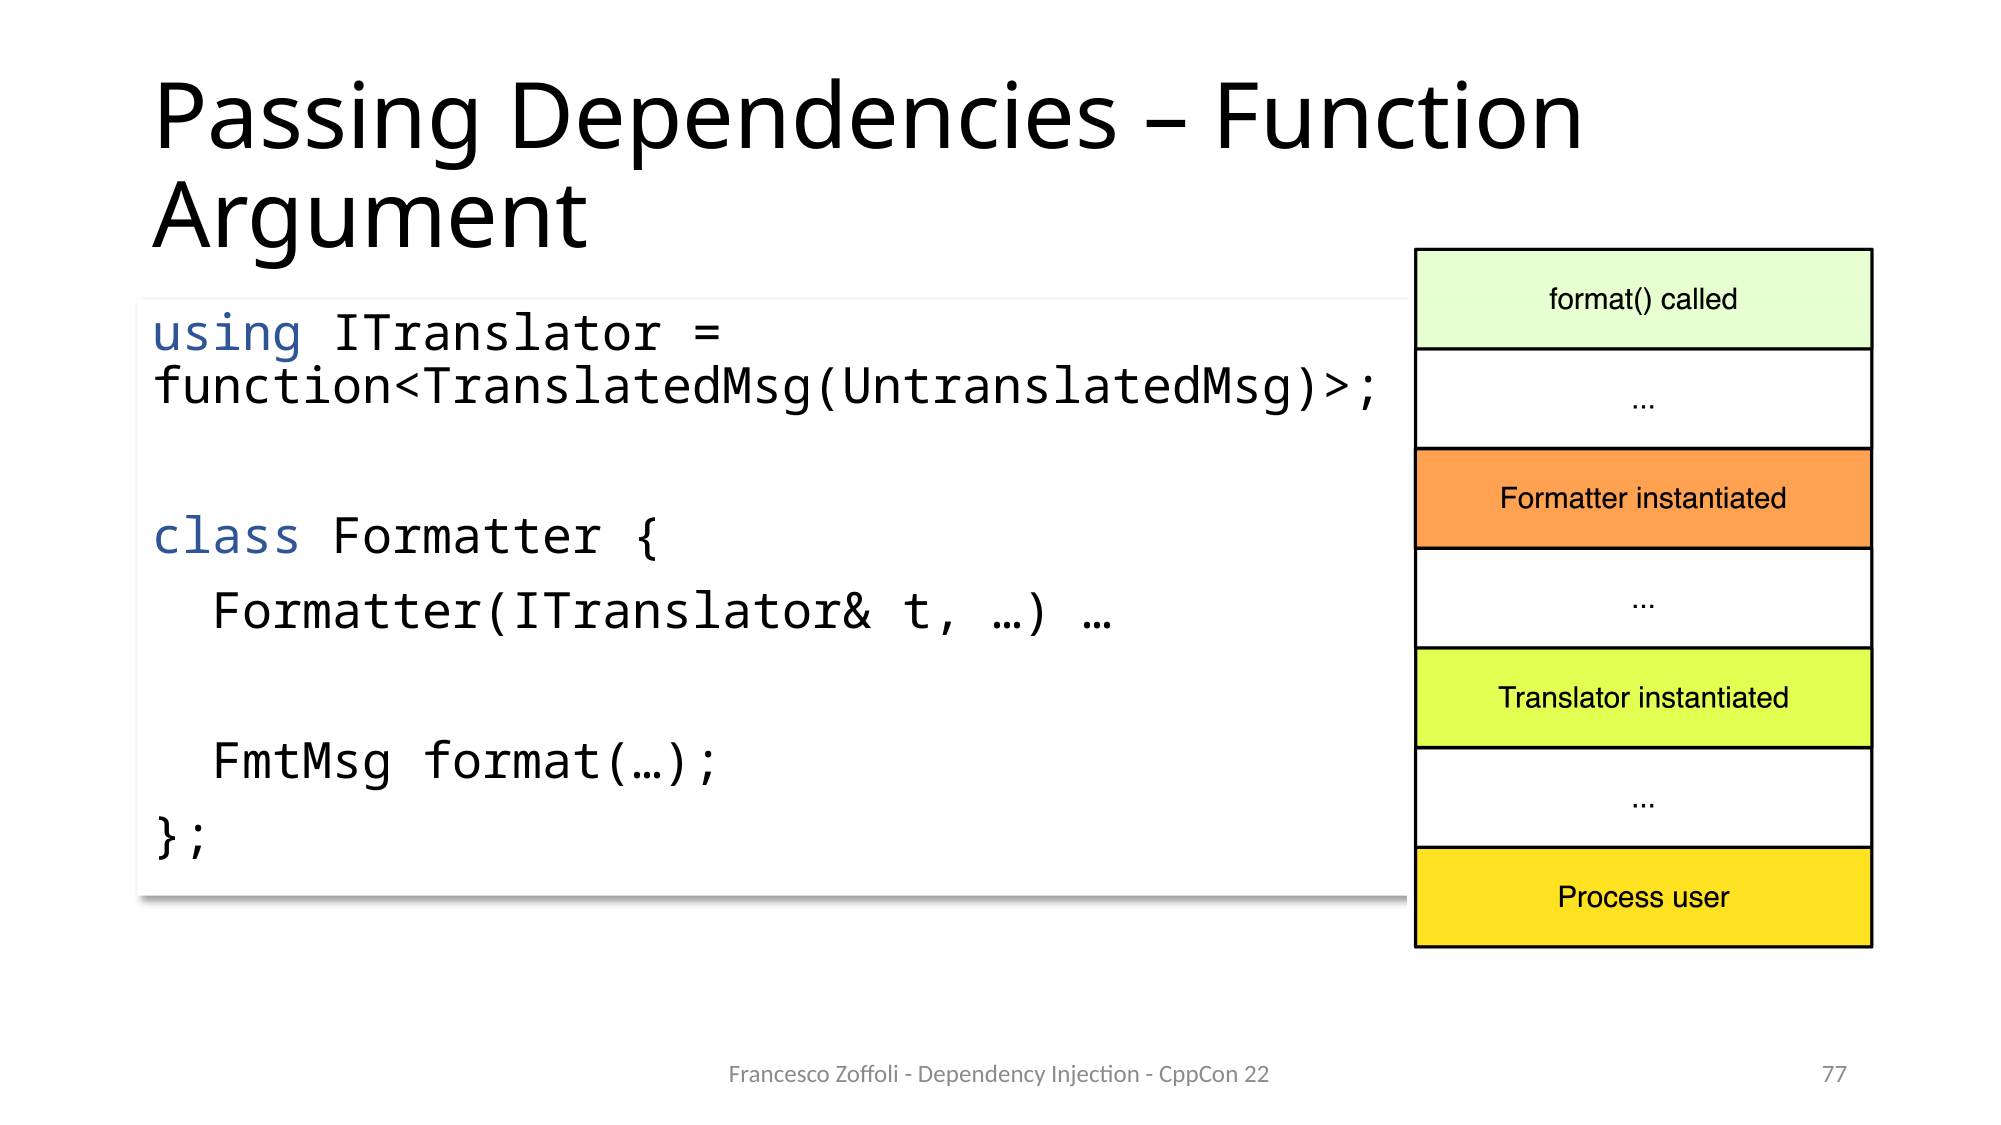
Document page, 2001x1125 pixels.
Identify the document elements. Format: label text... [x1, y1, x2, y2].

footer Francesco Zoffoli - Dependency Injection - CppCon 22 [662, 1042, 1338, 1103]
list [1407, 241, 1880, 955]
slide_number 77 [1412, 1042, 1863, 1103]
text_box using ITranslator = function<TranslatedMsg(UntranslatedMsg)>; class Formatter { Formatter(ITranslator& t, …) … FmtMsg format(…); }; [136, 298, 1407, 897]
title Passing Dependencies – Function Argument [137, 59, 1863, 278]
